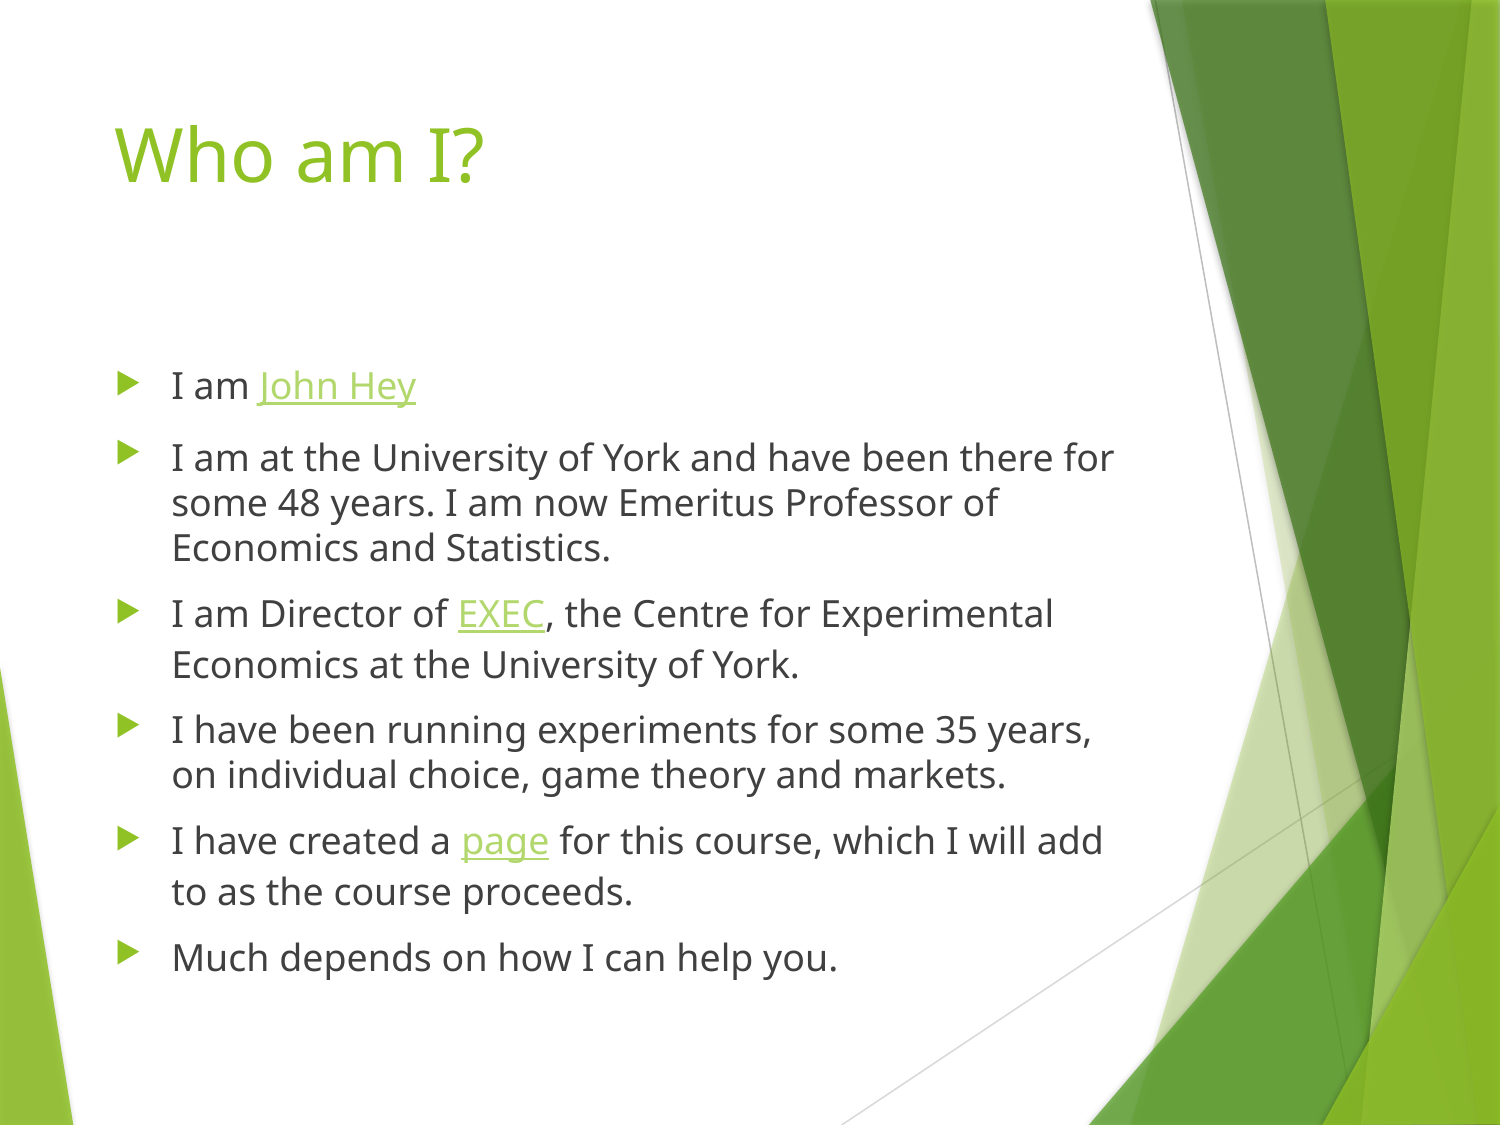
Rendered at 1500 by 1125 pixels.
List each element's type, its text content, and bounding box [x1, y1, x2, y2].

title Who am I? [99, 99, 1142, 317]
list I am John Hey I am at the University of York and have been there for some 48 years. I am now Emeritus Professor of Economics and Statistics. I am Director of EXEC, the Centre for Experimental Economics at the University of York. I have been running experiments for some 35 years, on individual choice, game theory and markets. I have created a page for this course, which I will add to as the course proceeds. Much depends on how I can help you. [99, 354, 1142, 992]
